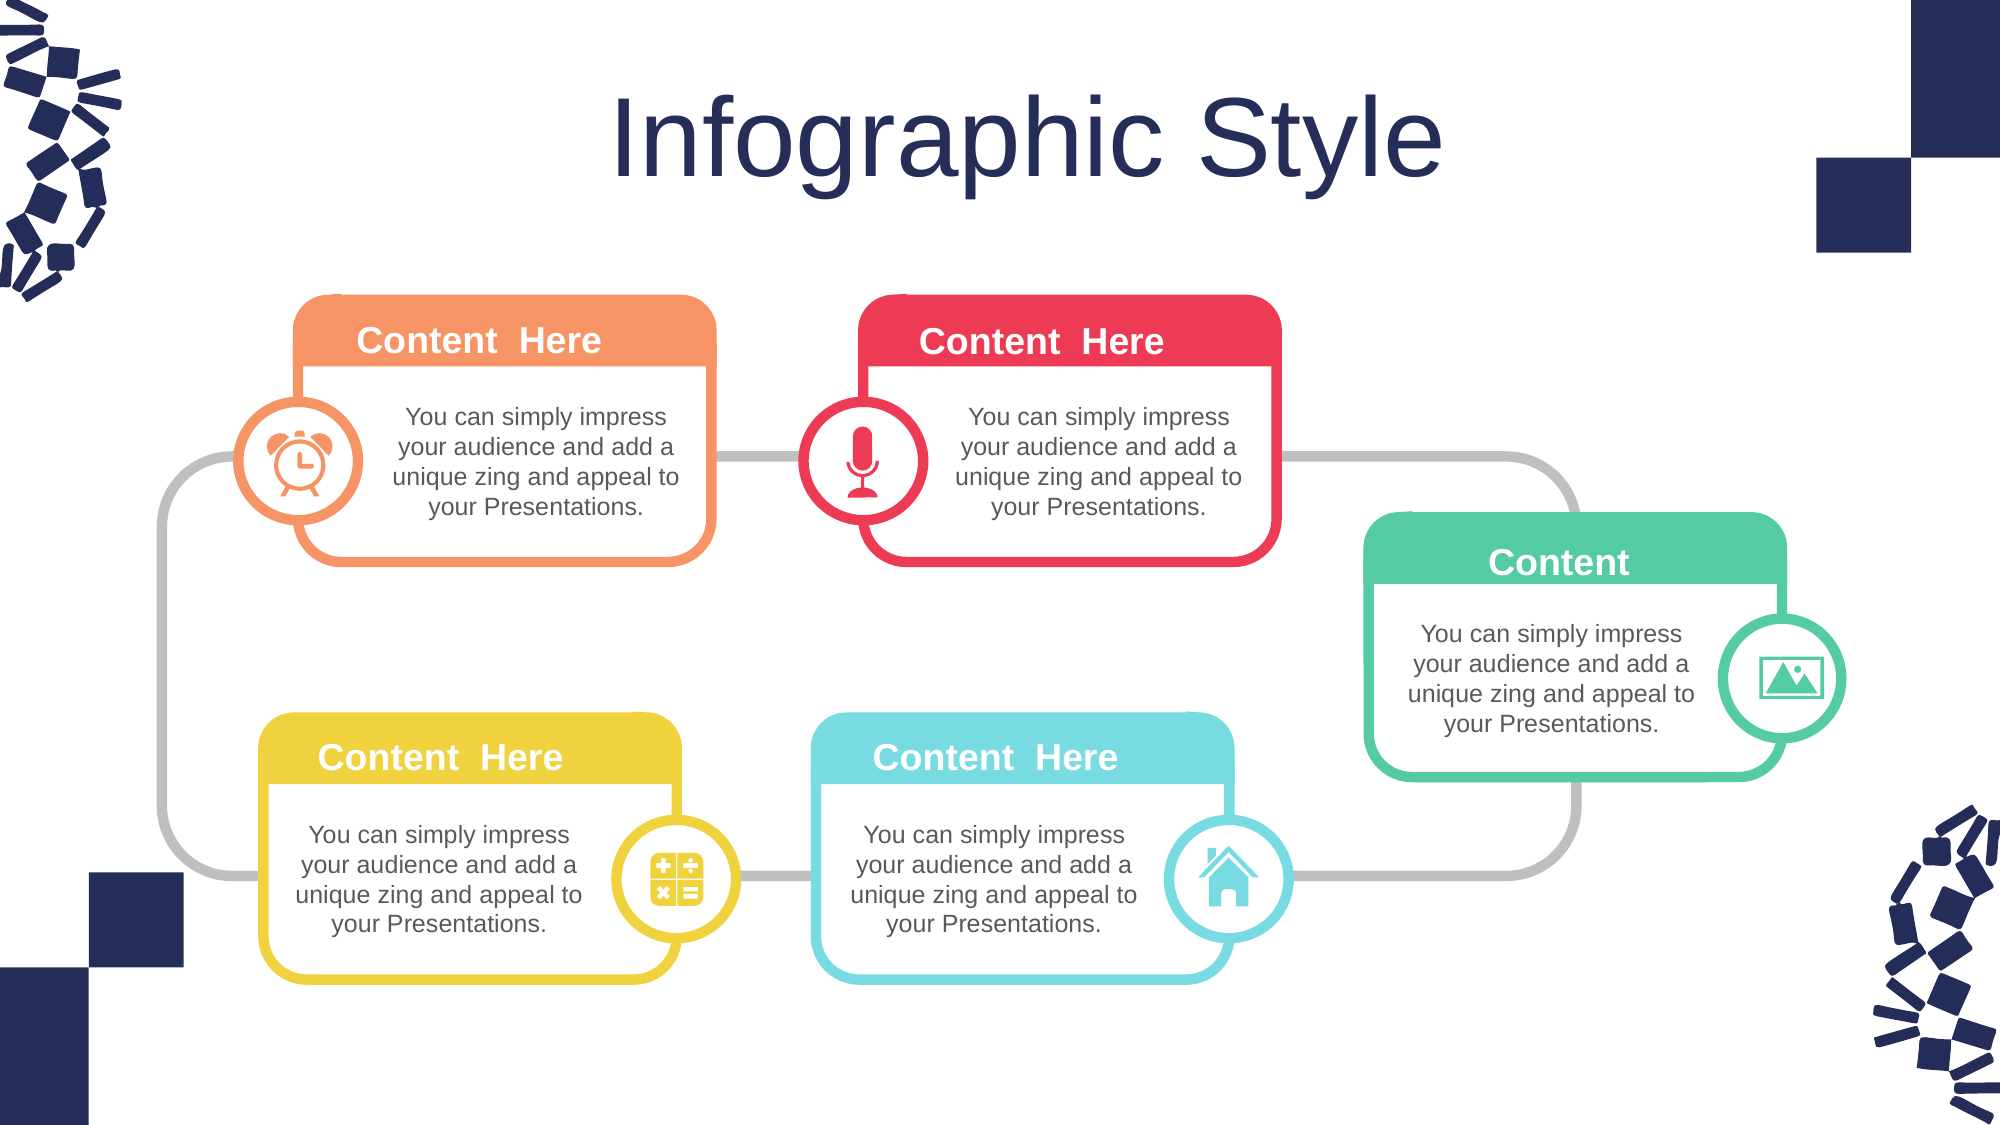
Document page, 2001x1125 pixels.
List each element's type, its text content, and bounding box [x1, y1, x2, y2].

text_box [802, 400, 863, 522]
text_box [1230, 818, 1290, 940]
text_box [263, 717, 677, 980]
list Infographic Style [123, 80, 1977, 200]
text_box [815, 717, 1230, 980]
text_box [677, 818, 738, 940]
text_box [160, 455, 1578, 877]
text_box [298, 299, 712, 563]
text_box [677, 851, 705, 907]
text_box [1782, 617, 1843, 740]
text_box [1782, 656, 1825, 700]
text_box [1368, 517, 1782, 778]
text_box [265, 429, 298, 498]
picture [0, 0, 123, 303]
picture [1872, 804, 2000, 1125]
text_box [1230, 845, 1262, 908]
text_box [237, 400, 298, 522]
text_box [863, 299, 1277, 563]
text_box [845, 425, 863, 499]
